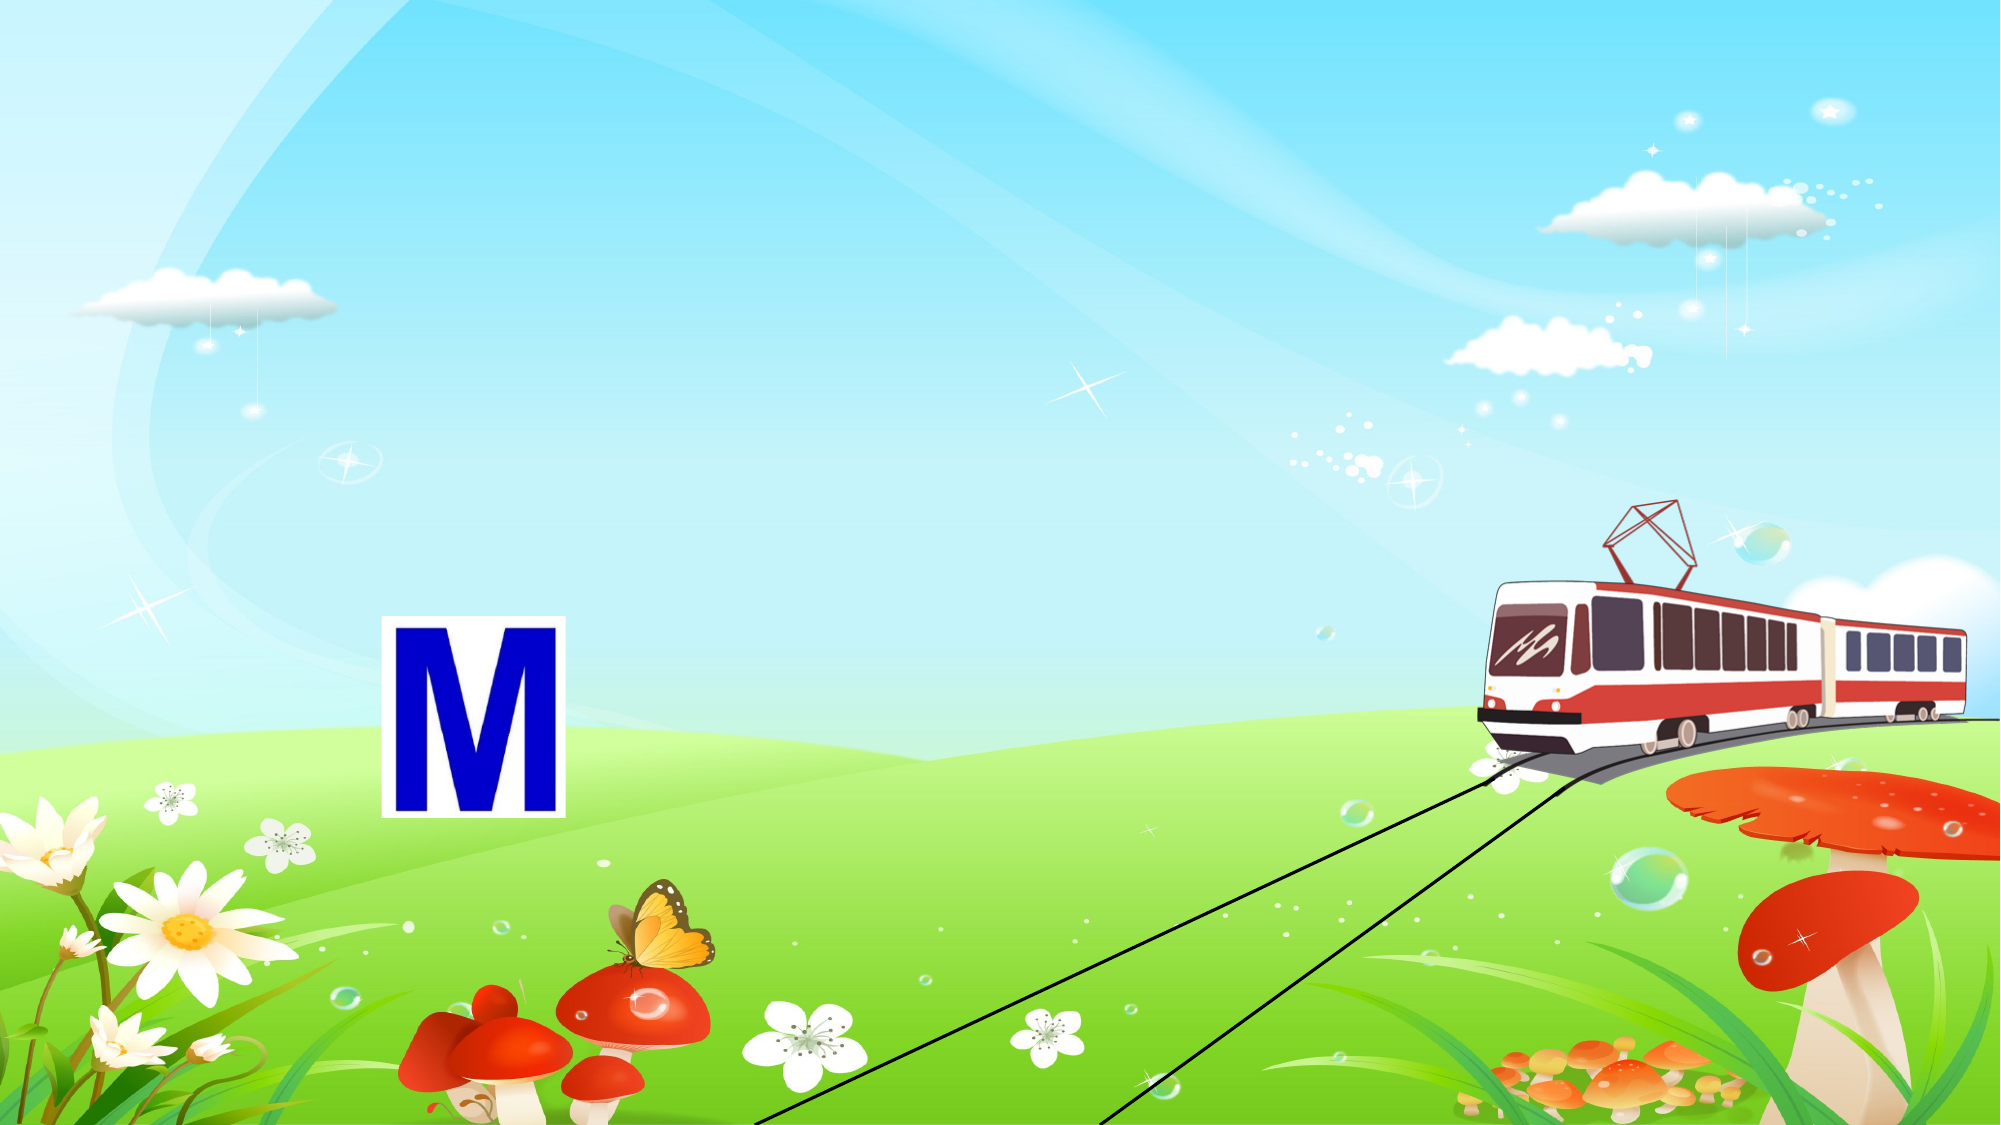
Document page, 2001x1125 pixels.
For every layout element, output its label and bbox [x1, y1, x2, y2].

text_box [754, 778, 1495, 1125]
text_box [1099, 787, 1565, 1125]
picture [0, 0, 2000, 1125]
